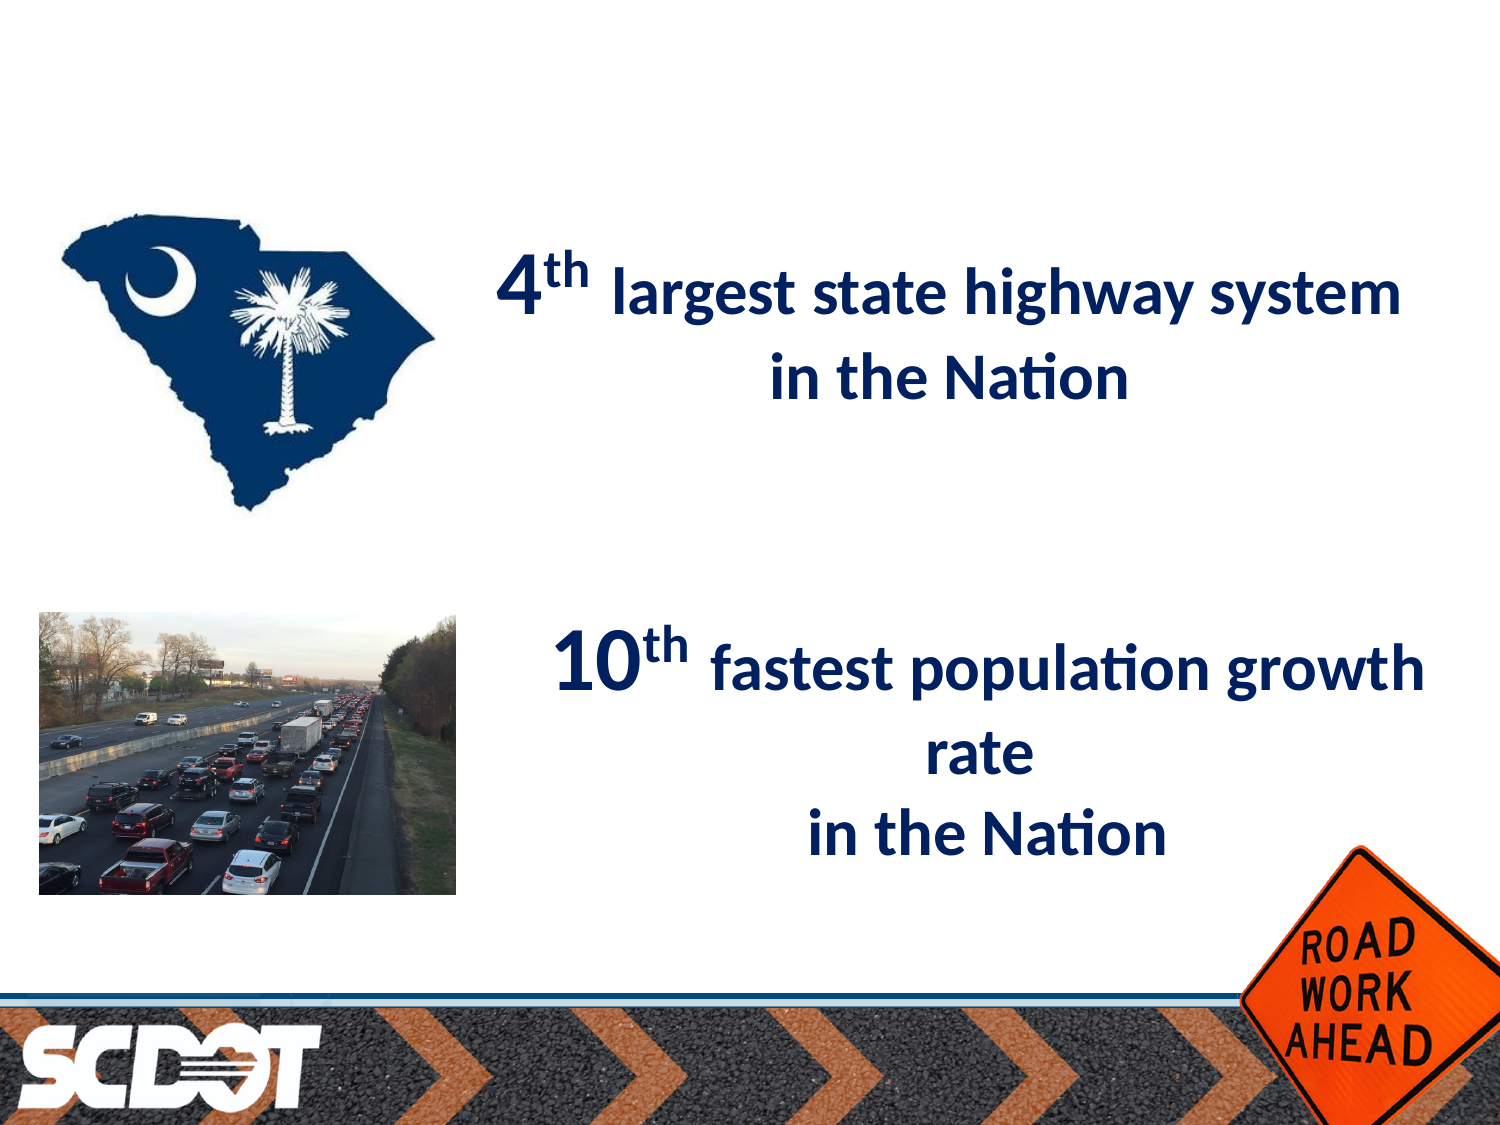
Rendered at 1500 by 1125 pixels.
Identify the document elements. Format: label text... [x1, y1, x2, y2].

text_box 10th fastest population growth rate in the Nation [475, 591, 1500, 876]
text_box 4th largest state highway system in the Nation [450, 215, 1450, 421]
picture [0, 0, 1500, 1125]
